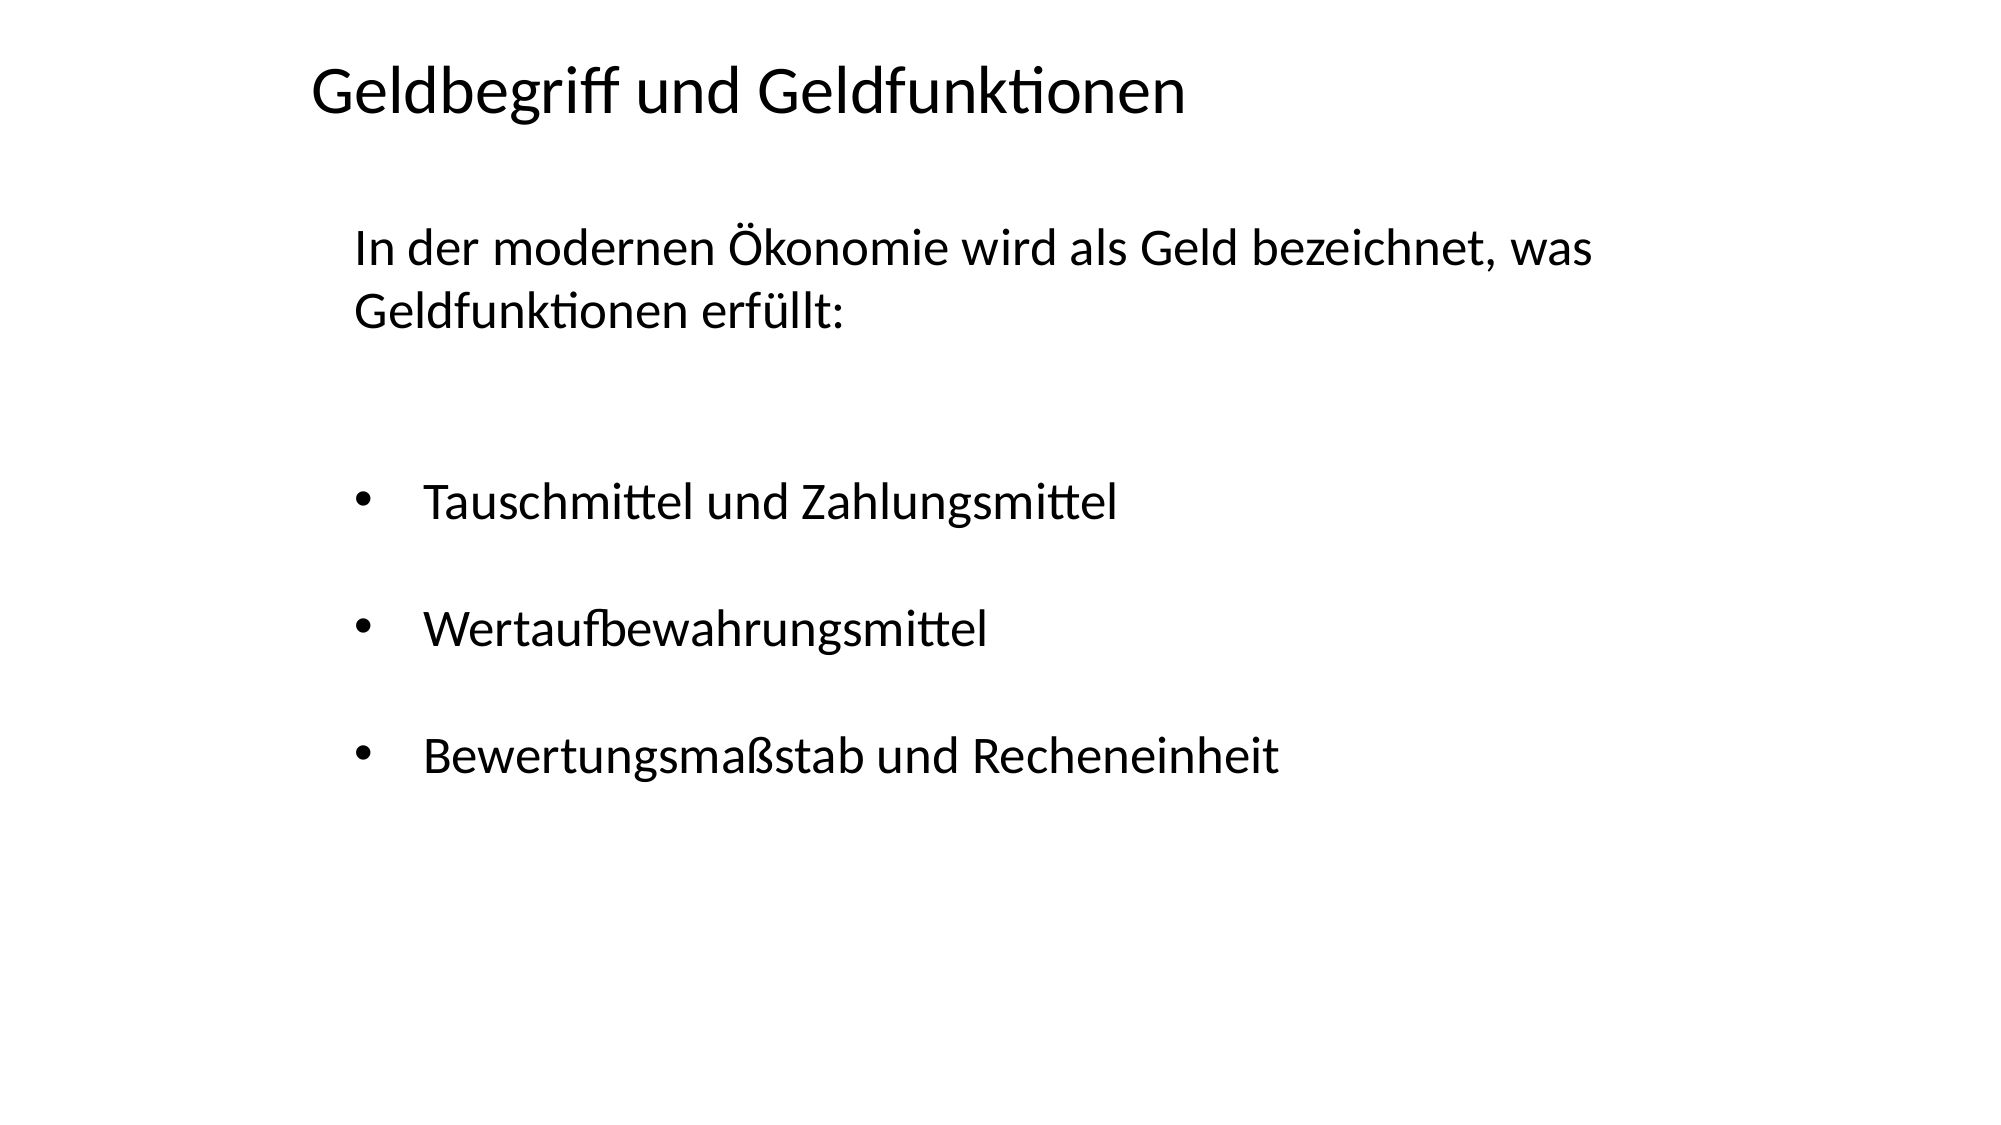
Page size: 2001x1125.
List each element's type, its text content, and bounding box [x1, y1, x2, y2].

text_box In der modernen Ökonomie wird als Geld bezeichnet, was Geldfunktionen erfüllt: Tauschmittel und Zahlungsmittel Wertaufbewahrungsmittel Bewertungsmaßstab und Recheneinheit [341, 205, 1799, 1042]
text_box Geldbegriff und Geldfunktionen [298, 38, 1202, 134]
